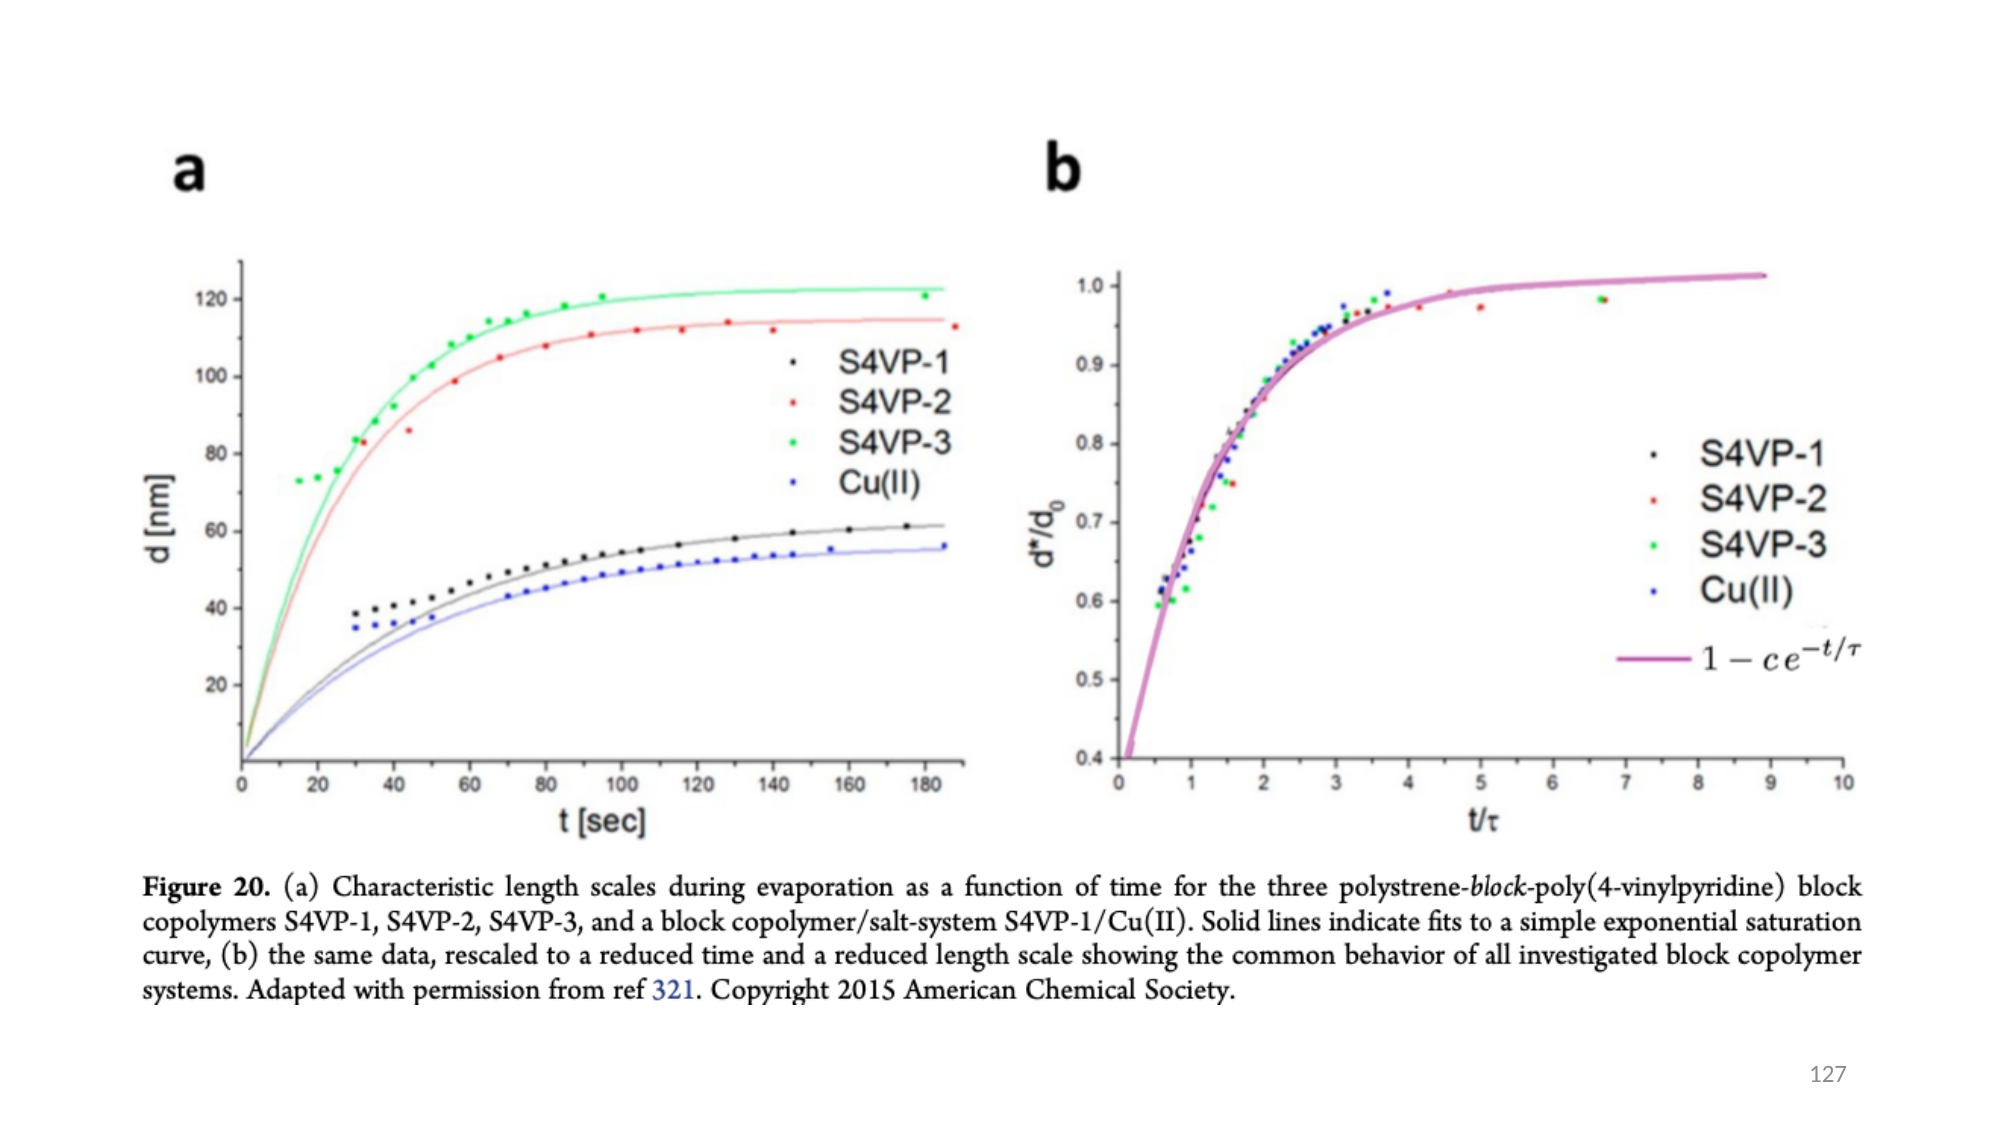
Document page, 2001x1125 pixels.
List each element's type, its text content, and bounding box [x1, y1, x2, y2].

picture [132, 123, 1874, 1005]
slide_number 127 [1412, 1042, 1863, 1103]
